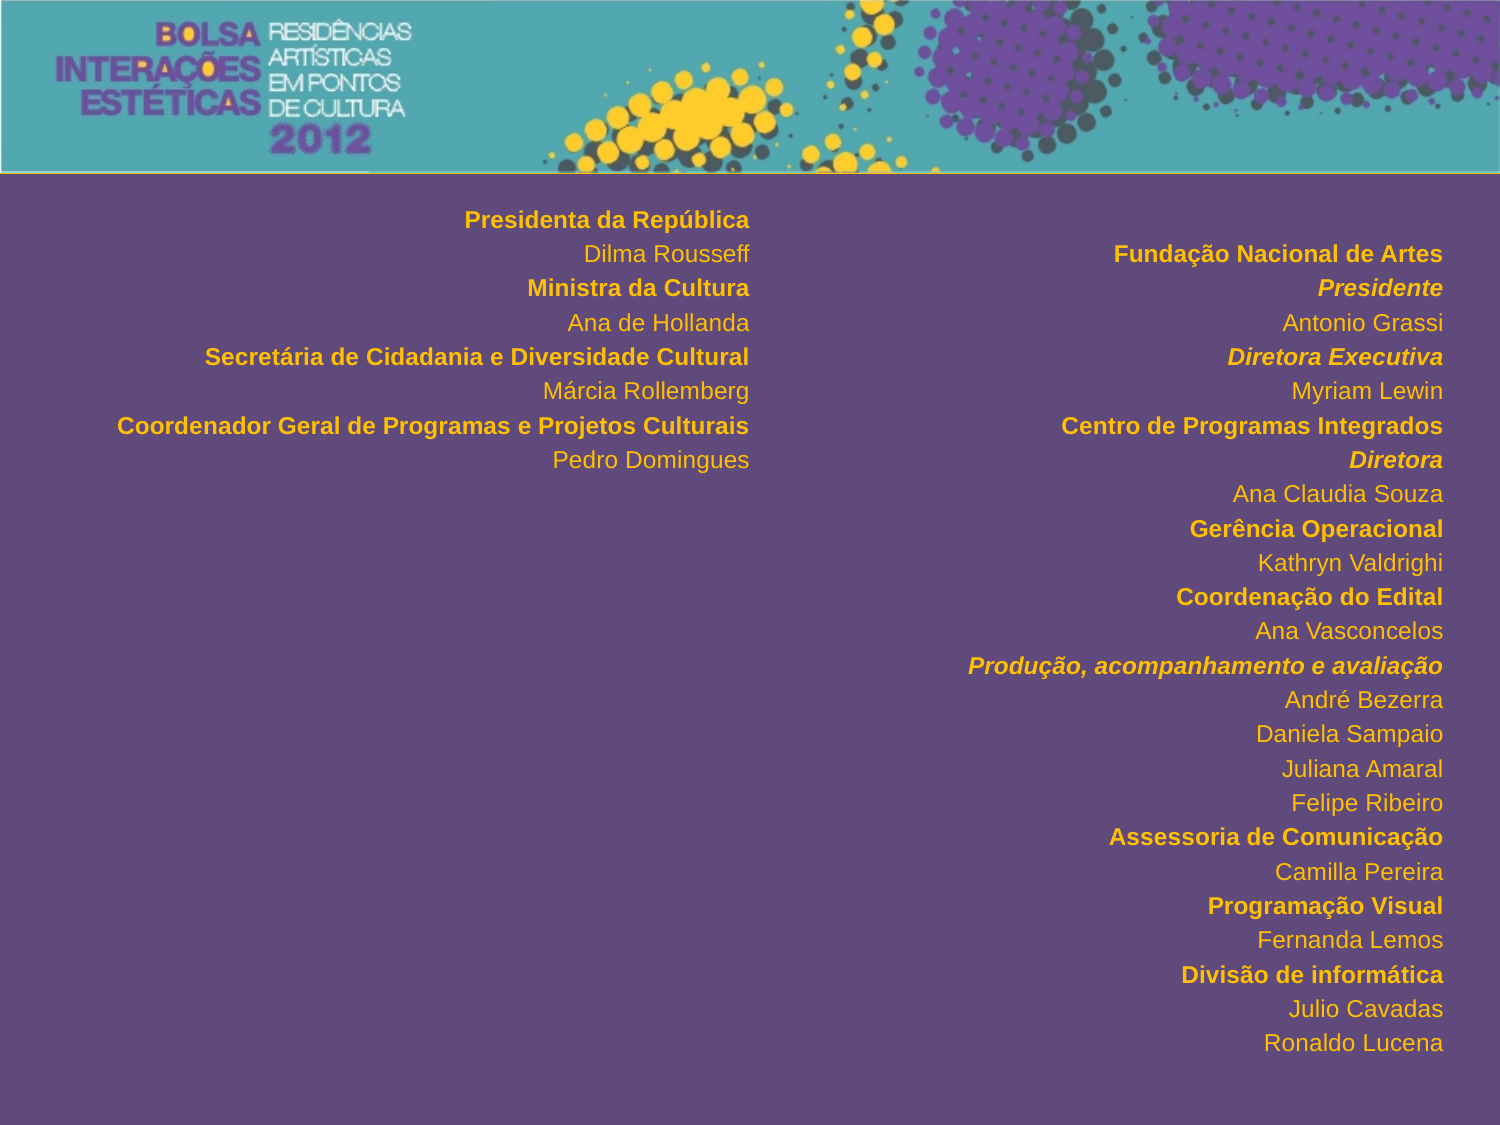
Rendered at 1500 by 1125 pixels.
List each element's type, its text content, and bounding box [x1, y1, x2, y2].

list Presidenta da República Dilma Rousseff Ministra da Cultura Ana de Hollanda Secretária de Cidadania e Diversidade Cultural Márcia Rollemberg Coordenador Geral de Programas e Projetos Culturais Pedro Domingues Fundação Nacional de Artes Presidente Antonio Grassi Diretora Executiva Myriam Lewin Centro de Programas Integrados Diretora Ana Claudia Souza Gerência Operacional Kathryn Valdrighi Coordenação do Edital Ana Vasconcelos Produção, acompanhamento e avaliação André Bezerra Daniela Sampaio Juliana Amaral Felipe Ribeiro Assessoria de Comunicação Camilla Pereira Programação Visual Fernanda Lemos Divisão de informática Julio Cavadas Ronaldo Lucena [41, 196, 1459, 1106]
picture [0, 0, 1500, 173]
